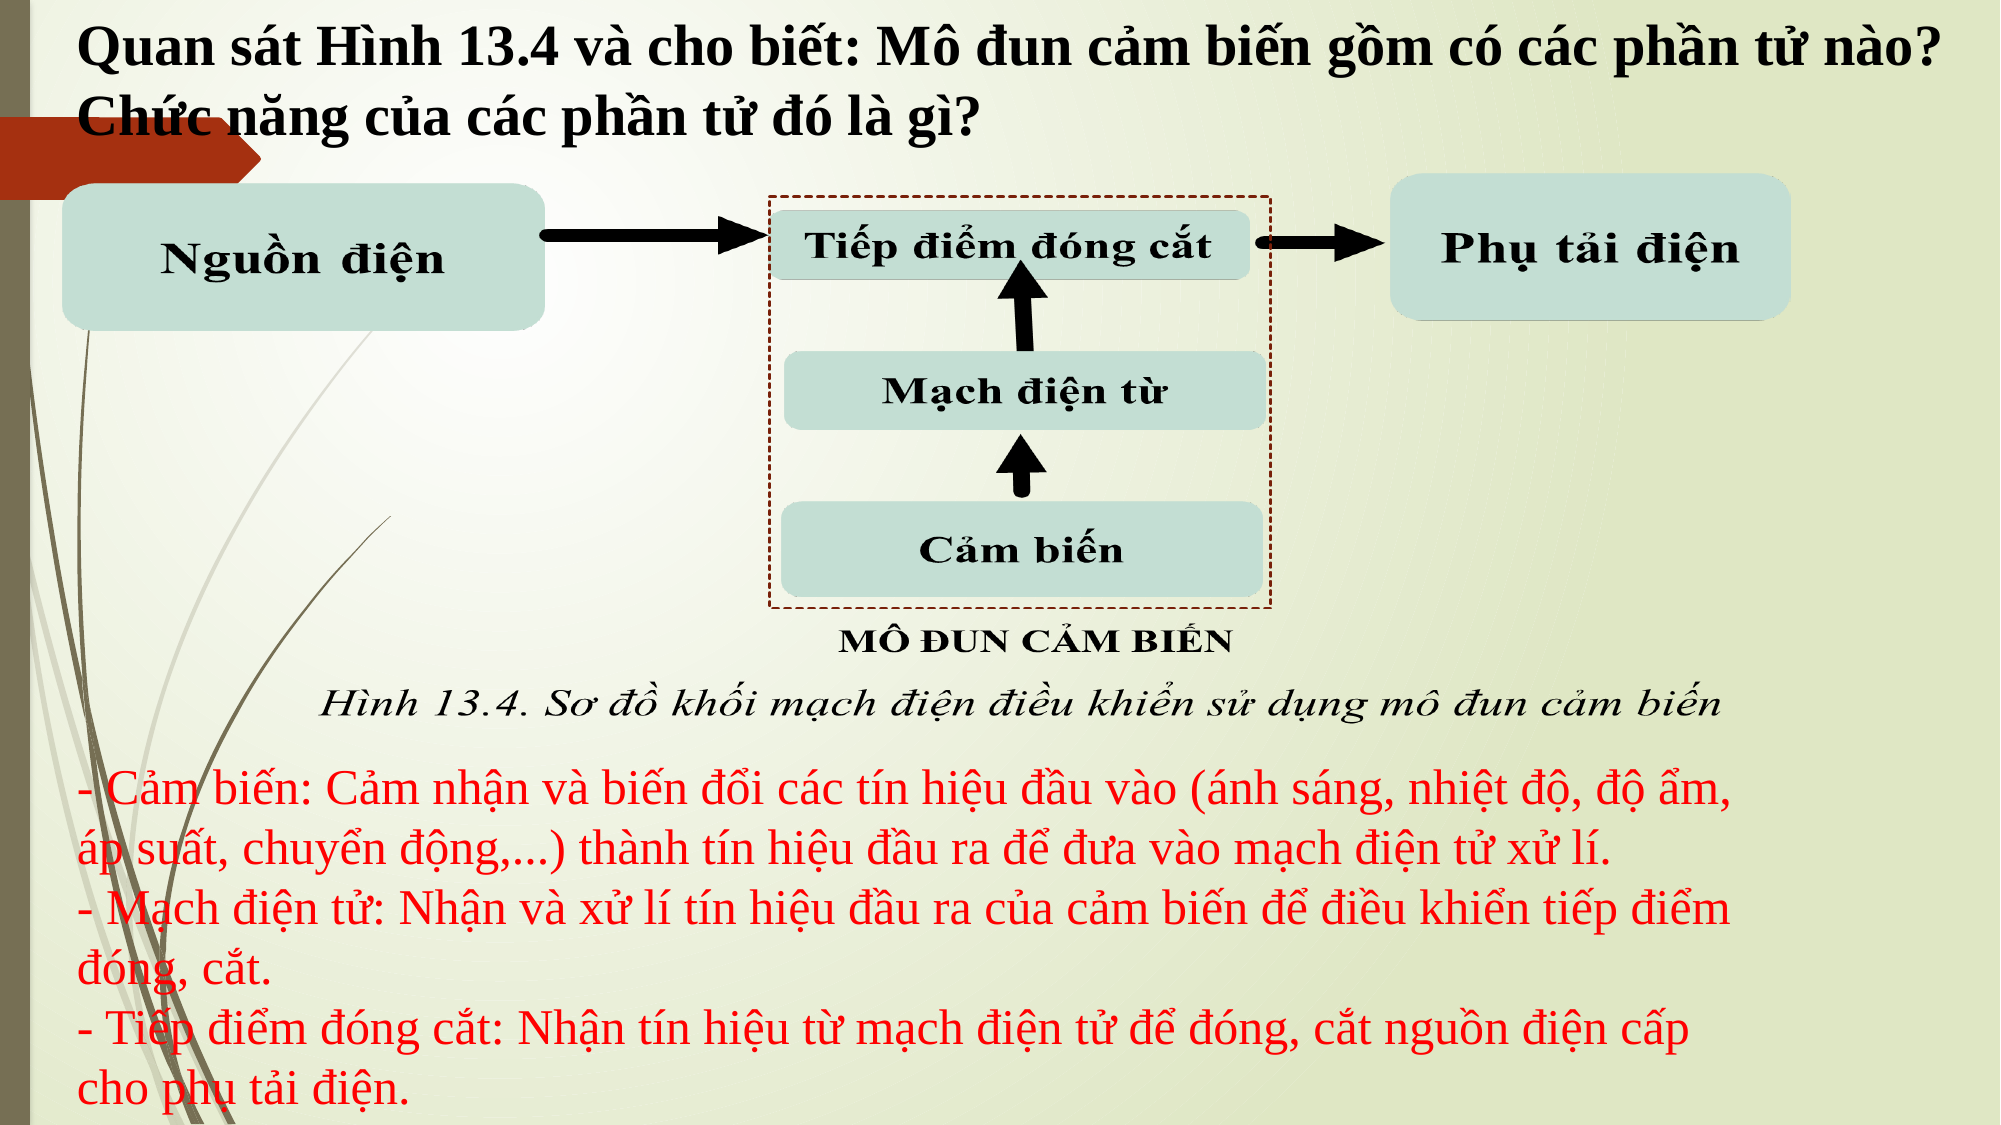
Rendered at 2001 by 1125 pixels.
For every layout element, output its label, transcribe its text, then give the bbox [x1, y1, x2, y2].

text_box - Cảm biến: Cảm nhận và biến đổi các tín hiệu đầu vào (ánh sáng, nhiệt độ, độ ẩm, áp suất, chuyển động,...) thành tín hiệu đầu ra để đưa vào mạch điện tử xử lí. - Mạch điện tử: Nhận và xử lí tín hiệu đầu ra của cảm biến để điều khiển tiếp điểm đóng, cắt. - Tiếp điểm đóng cắt: Nhận tín hiệu từ mạch điện tử để đóng, cắt nguồn điện cấp cho phụ tải điện. [62, 757, 1765, 1122]
picture [61, 172, 1791, 748]
text_box Quan sát Hình 13.4 và cho biết: Mô đun cảm biến gồm có các phần tử nào? Chức năng của các phần tử đó là gì? [62, 0, 2000, 155]
